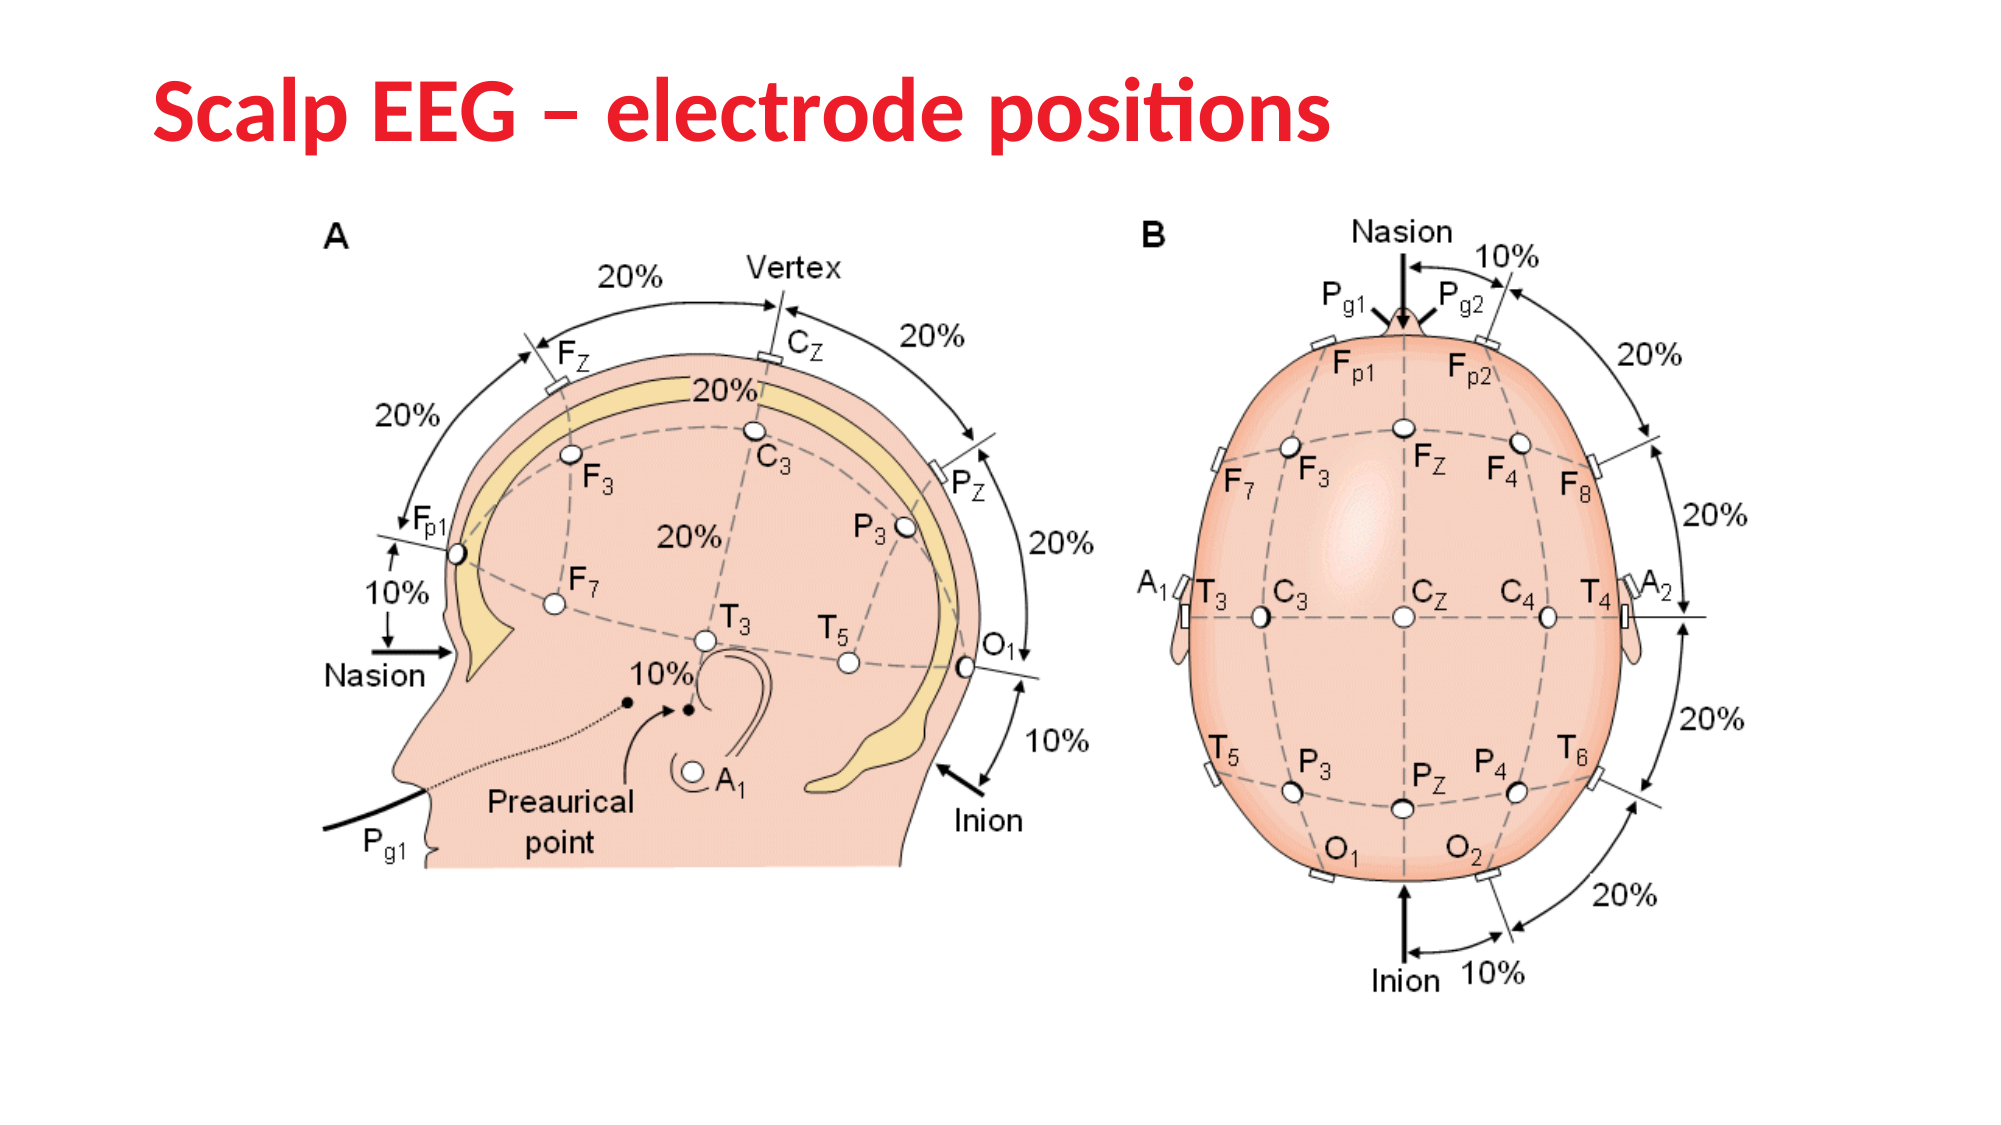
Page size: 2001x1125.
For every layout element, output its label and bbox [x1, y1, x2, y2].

picture [317, 207, 1763, 1003]
text_box [137, 55, 1863, 208]
